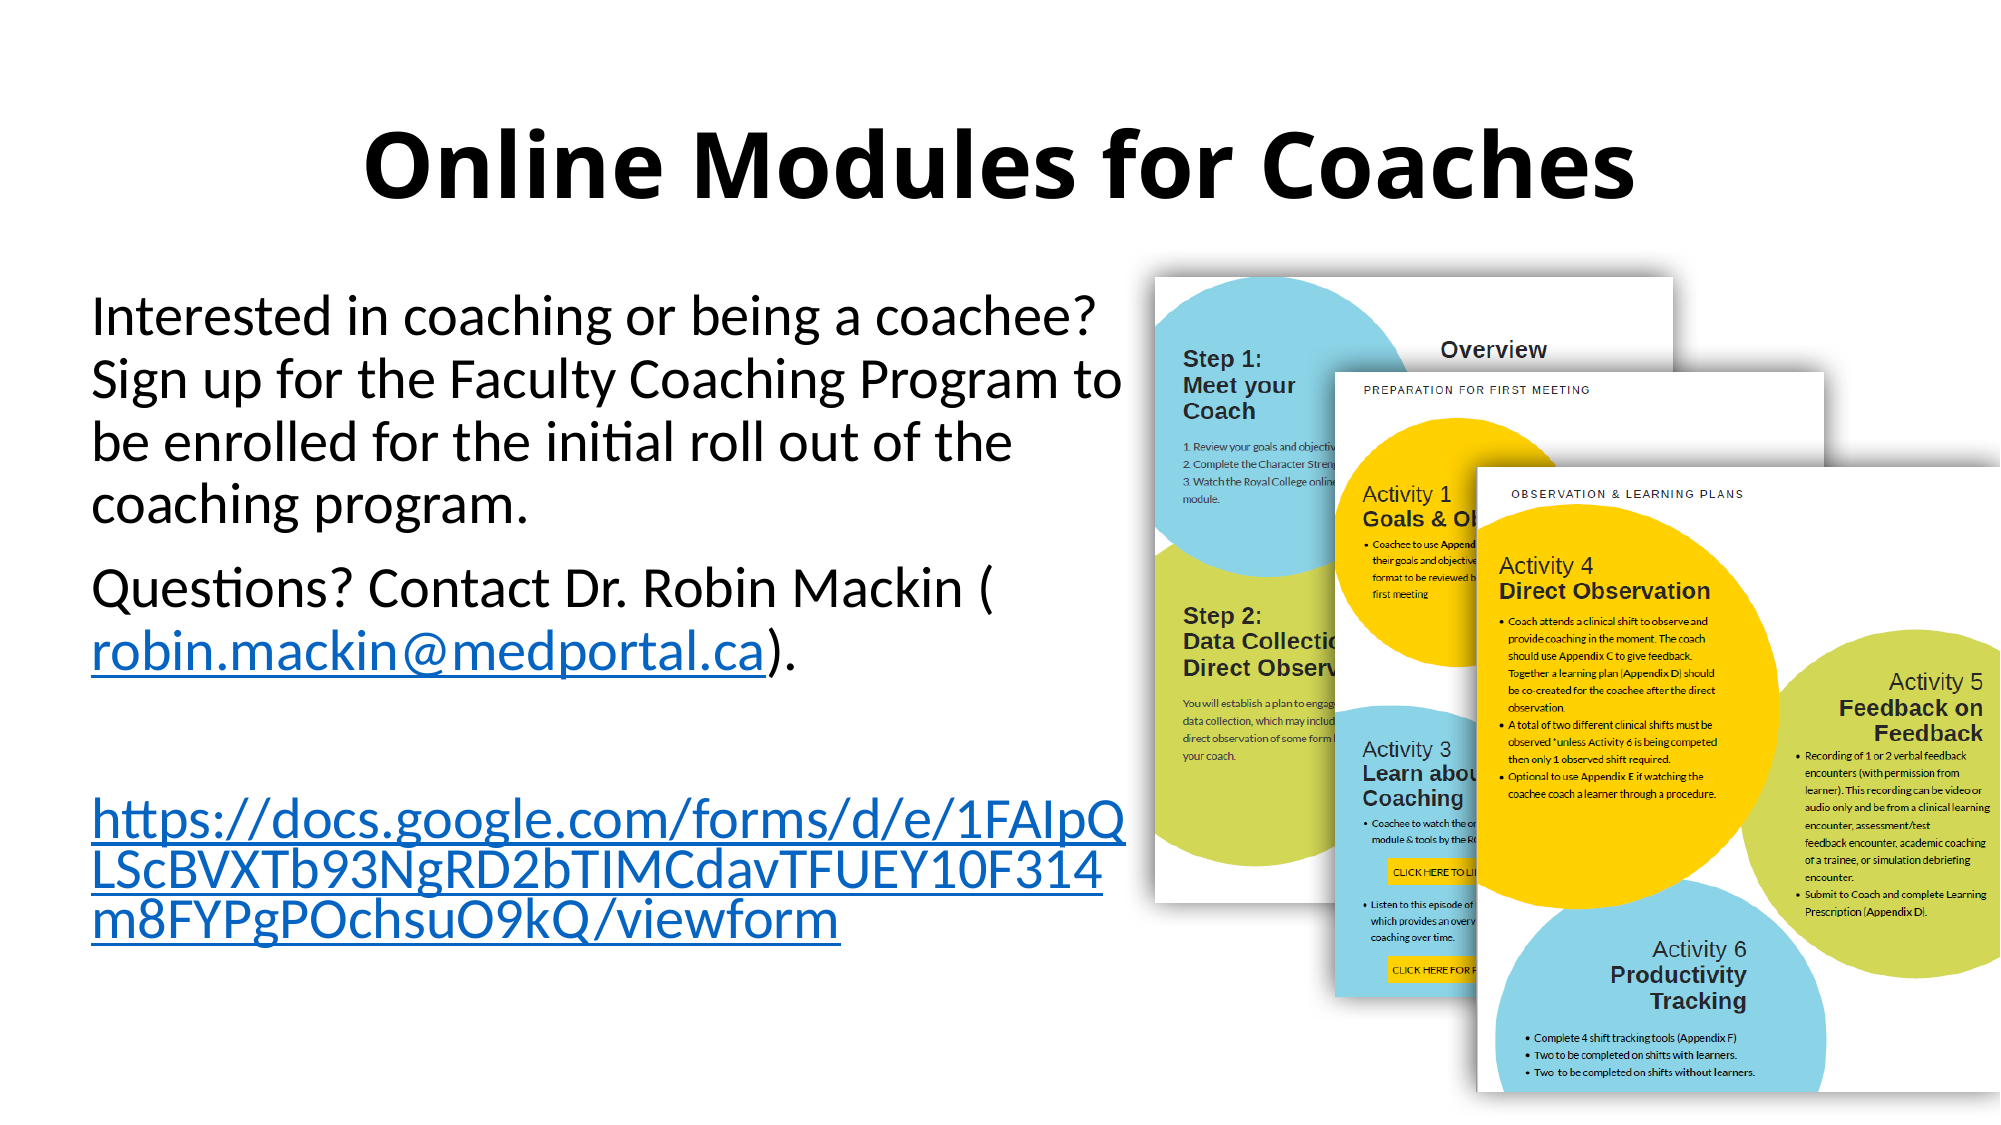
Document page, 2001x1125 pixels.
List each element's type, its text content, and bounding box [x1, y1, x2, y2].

title Online Modules for Coaches [137, 59, 1863, 278]
picture [1155, 277, 2000, 1092]
list Interested in coaching or being a coachee? Sign up for the Faculty Coaching Program to be enrolled for the initial roll out of the coaching program. Questions? Contact Dr. Robin Mackin (robin.mackin@medportal.ca). https://docs.google.com/forms/d/e/1FAIpQLScBVXTb93NgRD2bTIMCdavTFUEY10F314m8FYPgPOchsuO9kQ/viewform [76, 277, 1156, 1092]
